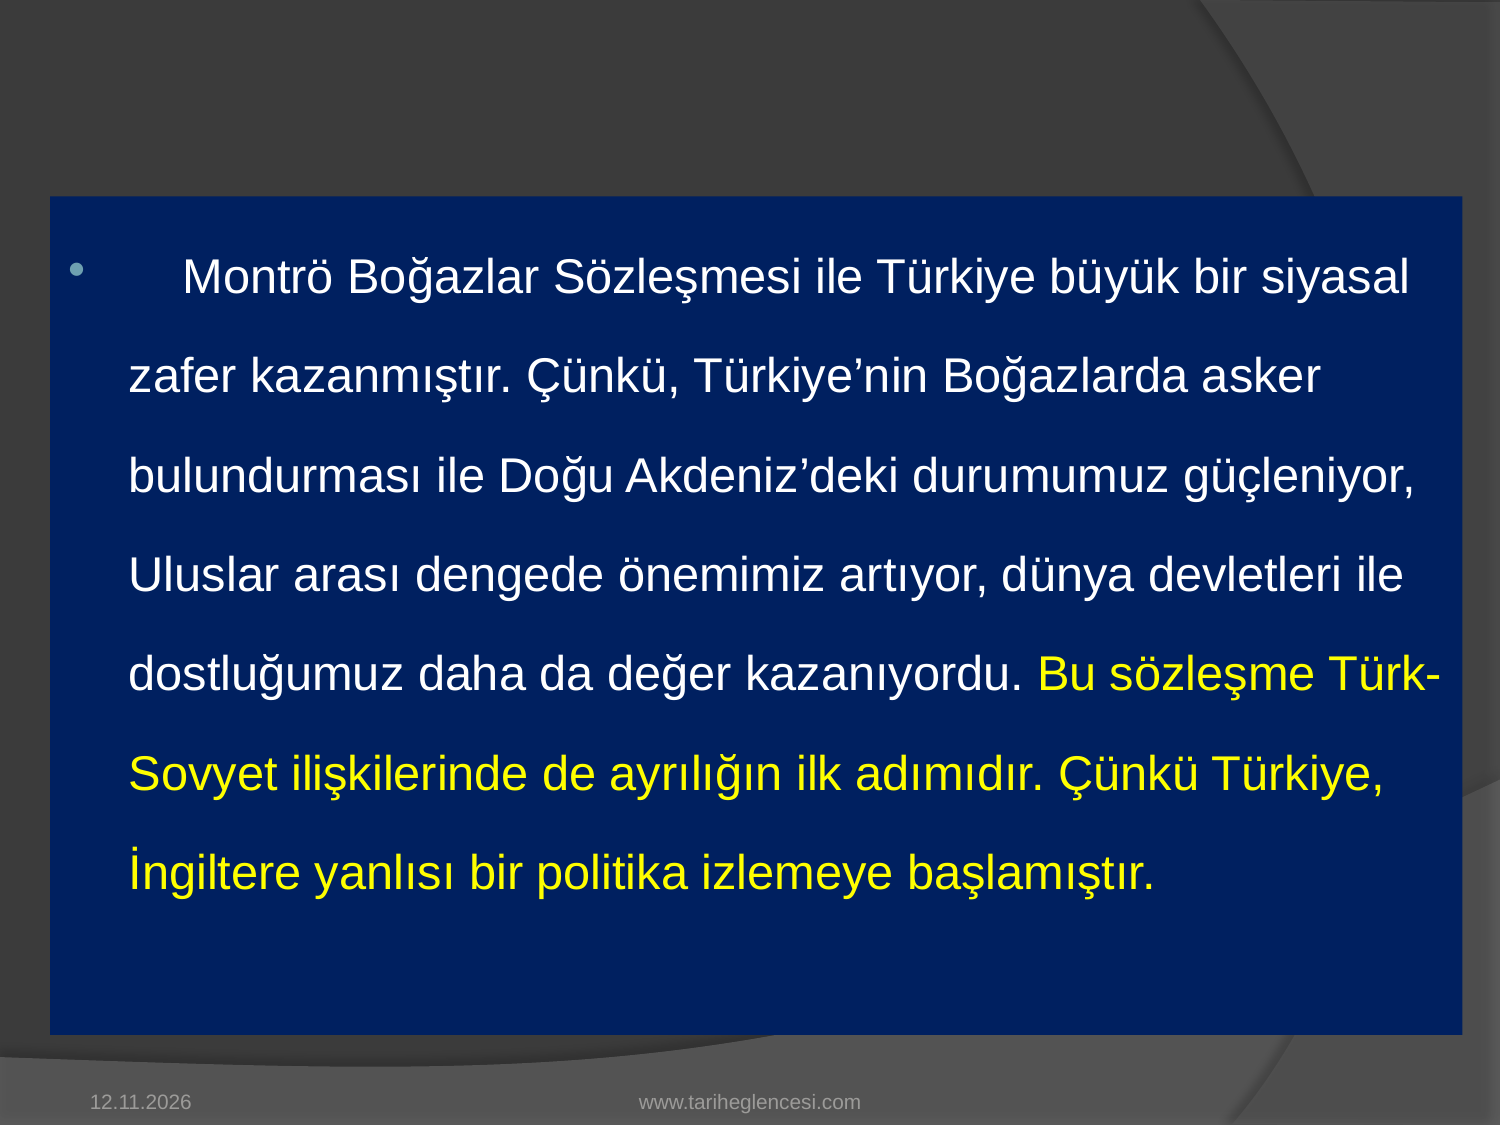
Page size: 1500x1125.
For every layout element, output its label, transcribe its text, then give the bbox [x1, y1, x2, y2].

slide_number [75, 1053, 425, 1114]
footer www.tariheglencesi.com [512, 1053, 988, 1114]
list Montrö Boğazlar Sözleşmesi ile Türkiye büyük bir siyasal zafer kazanmıştır. Çünkü, Türkiye’nin Boğazlarda asker bulundurması ile Doğu Akdeniz’deki durumumuz güçleniyor, Uluslar arası dengede önemimiz artıyor, dünya devletleri ile dostluğumuz daha da değer kazanıyordu. Bu sözleşme Türk-Sovyet ilişkilerinde de ayrılığın ilk adımıdır. Çünkü Türkiye, İngiltere yanlısı bir politika izlemeye başlamıştır. [50, 196, 1463, 1035]
